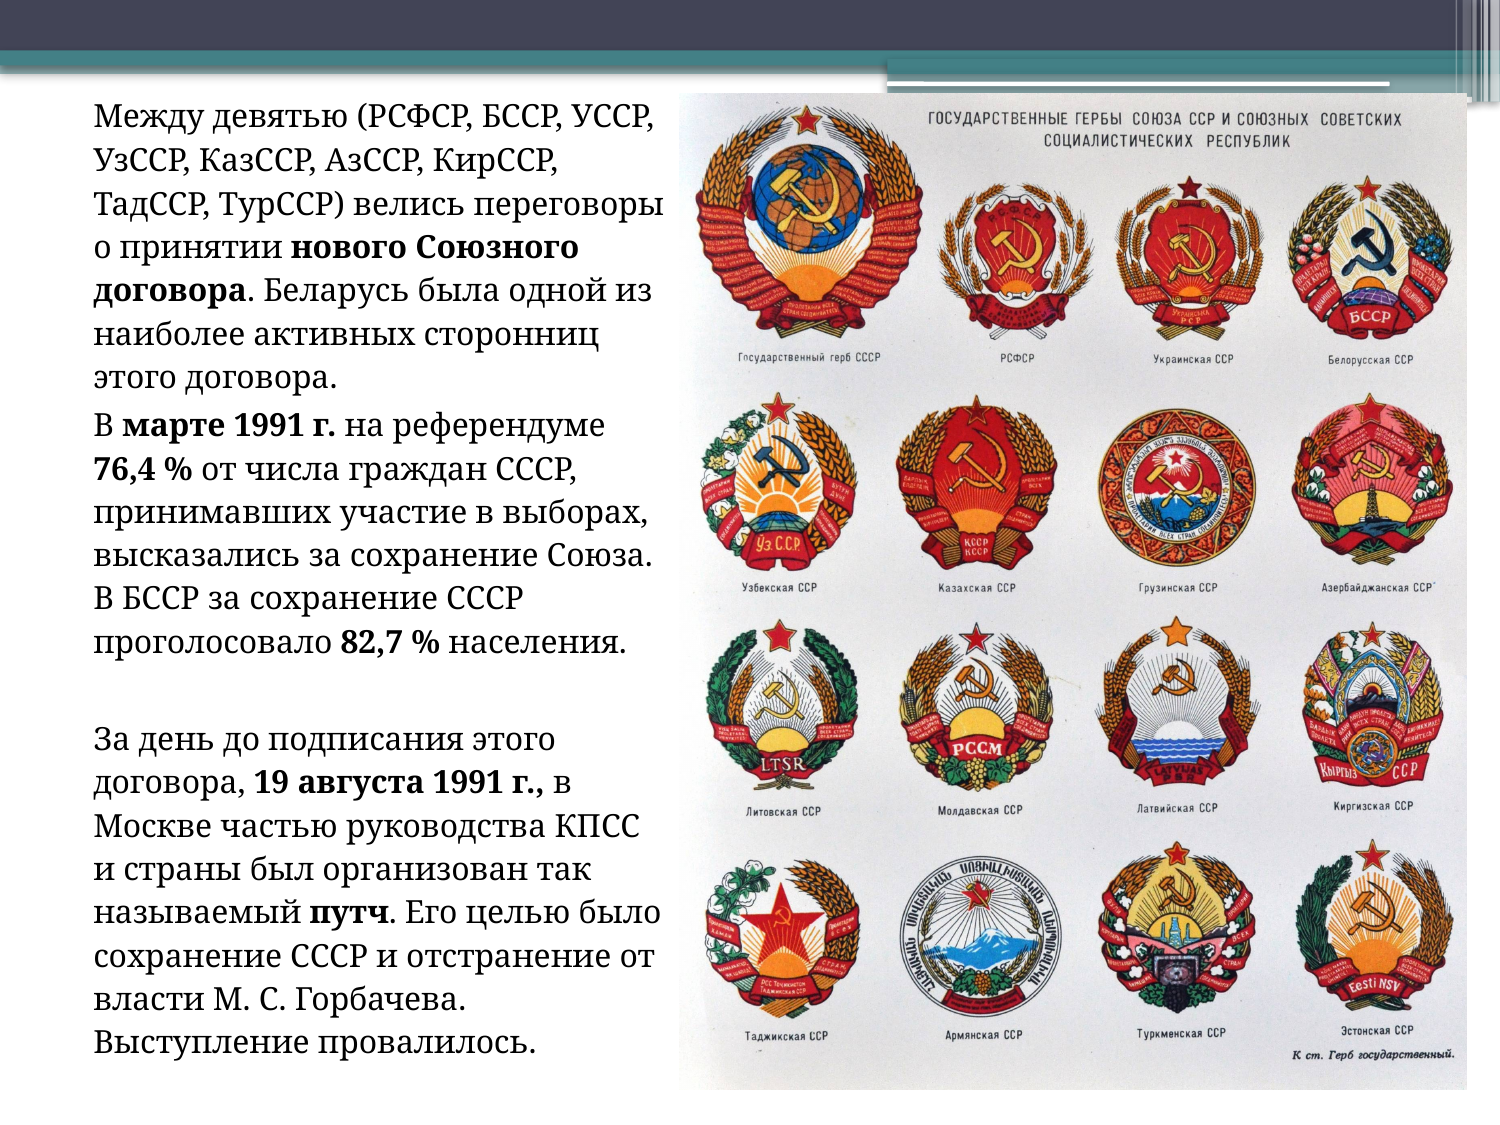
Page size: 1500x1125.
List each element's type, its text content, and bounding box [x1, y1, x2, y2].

list Между девятью (РСФСР, БССР, УССР, УзССР, КазССР, АзССР, КирССР, ТадССР, ТурССР) велись переговоры о принятии нового Союзного договора. Беларусь была одной из наиболее активных сторонниц этого договора. В марте 1991 г. на референдуме 76,4 % от числа граждан СССР, принимавших участие в выборах, высказались за сохранение Союза. В БССР за сохранение СССР проголосовало 82,7 % населения. За день до подписания этого договора, 19 августа 1991 г., в Москве частью руководства КПСС и страны был организован так называемый путч. Его целью было сохранение СССР и отстранение от власти М. С. Горбачева. Выступление провалилось. [23, 82, 680, 1112]
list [679, 93, 1468, 1091]
